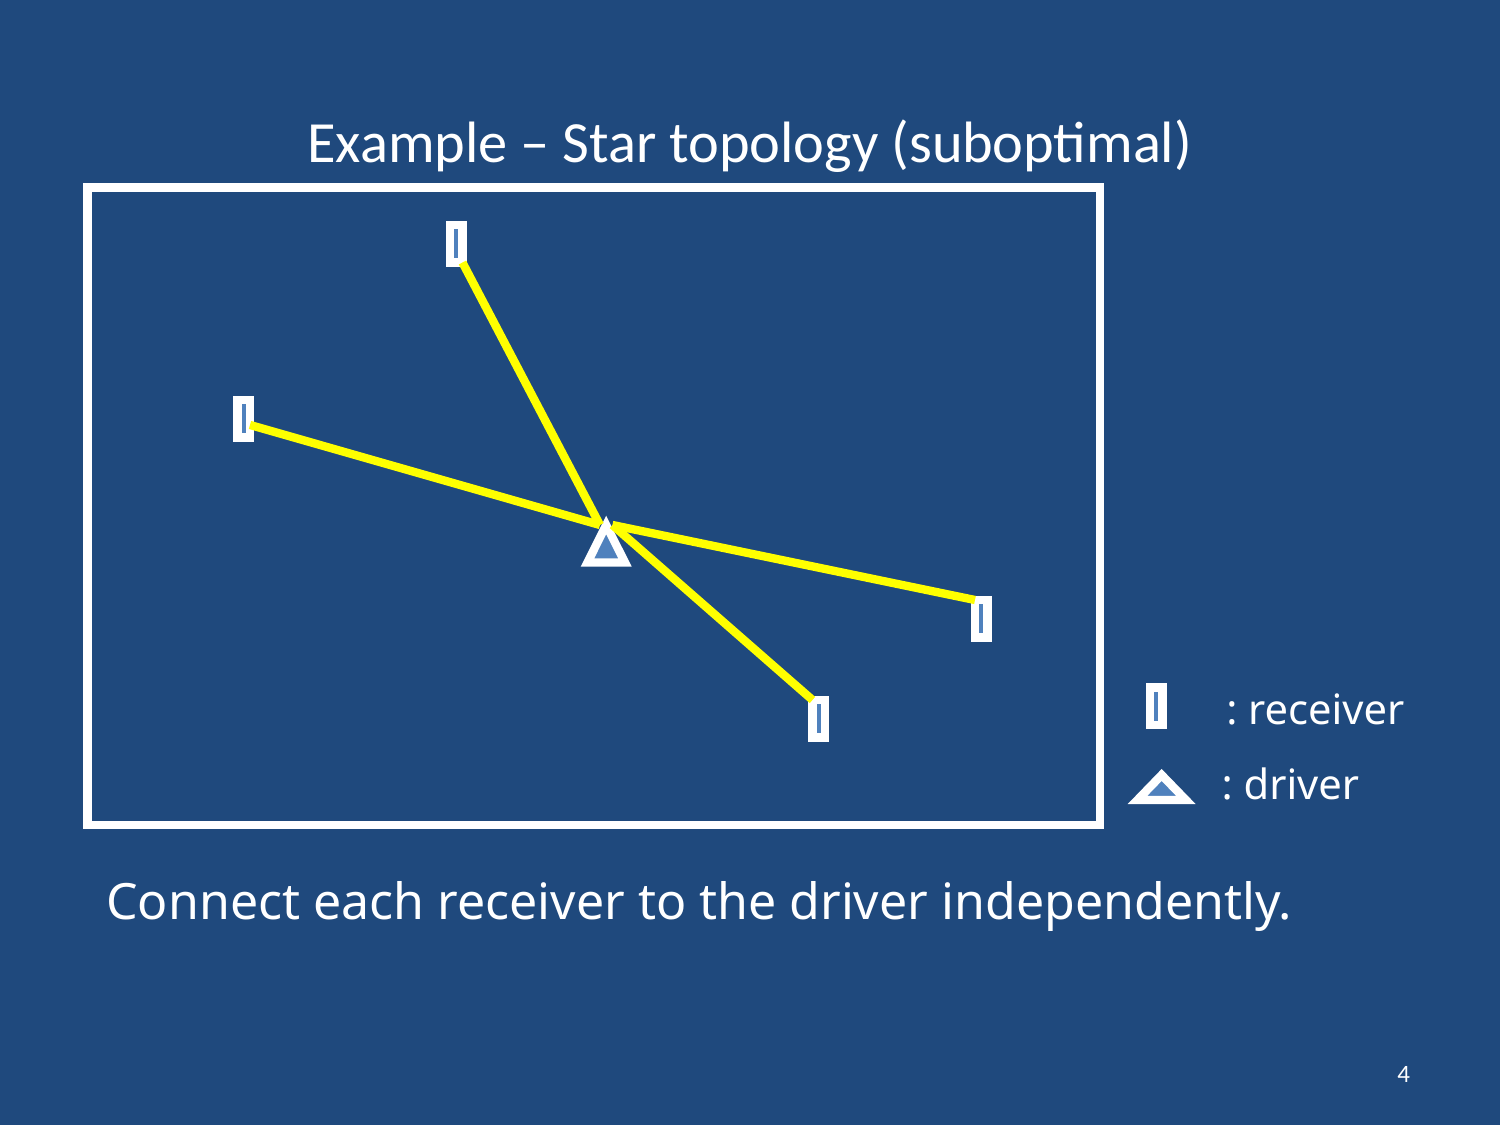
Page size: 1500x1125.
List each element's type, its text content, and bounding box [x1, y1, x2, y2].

title Example – Star topology (suboptimal) [75, 45, 1425, 233]
text_box [1137, 774, 1186, 800]
text_box [1149, 687, 1163, 725]
text_box [587, 525, 625, 563]
text_box Connect each receiver to the driver independently. [91, 862, 1308, 938]
slide_number 4 [1074, 1042, 1425, 1103]
text_box : receiver [1211, 675, 1420, 740]
text_box : driver [1206, 750, 1375, 815]
text_box [87, 187, 1100, 825]
